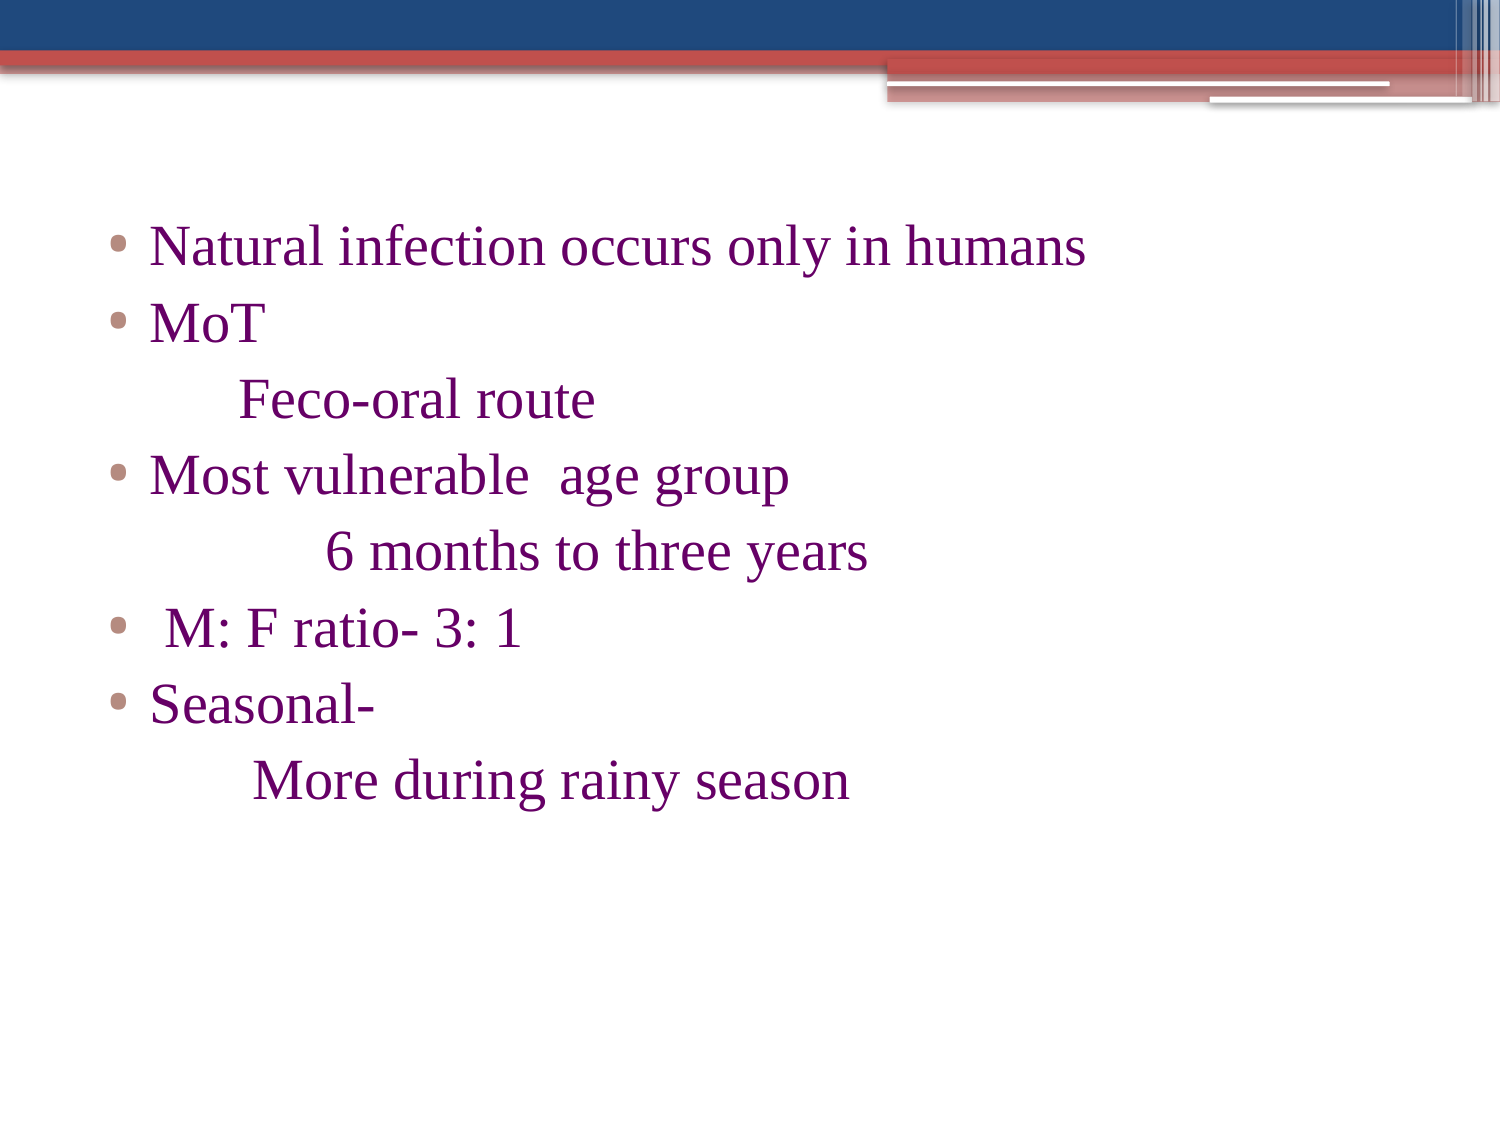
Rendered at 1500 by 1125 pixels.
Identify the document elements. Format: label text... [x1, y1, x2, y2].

list Natural infection occurs only in humans MoT Feco-oral route Most vulnerable age group 6 months to three years M: F ratio- 3: 1 Seasonal- More during rainy season [75, 200, 1425, 1079]
